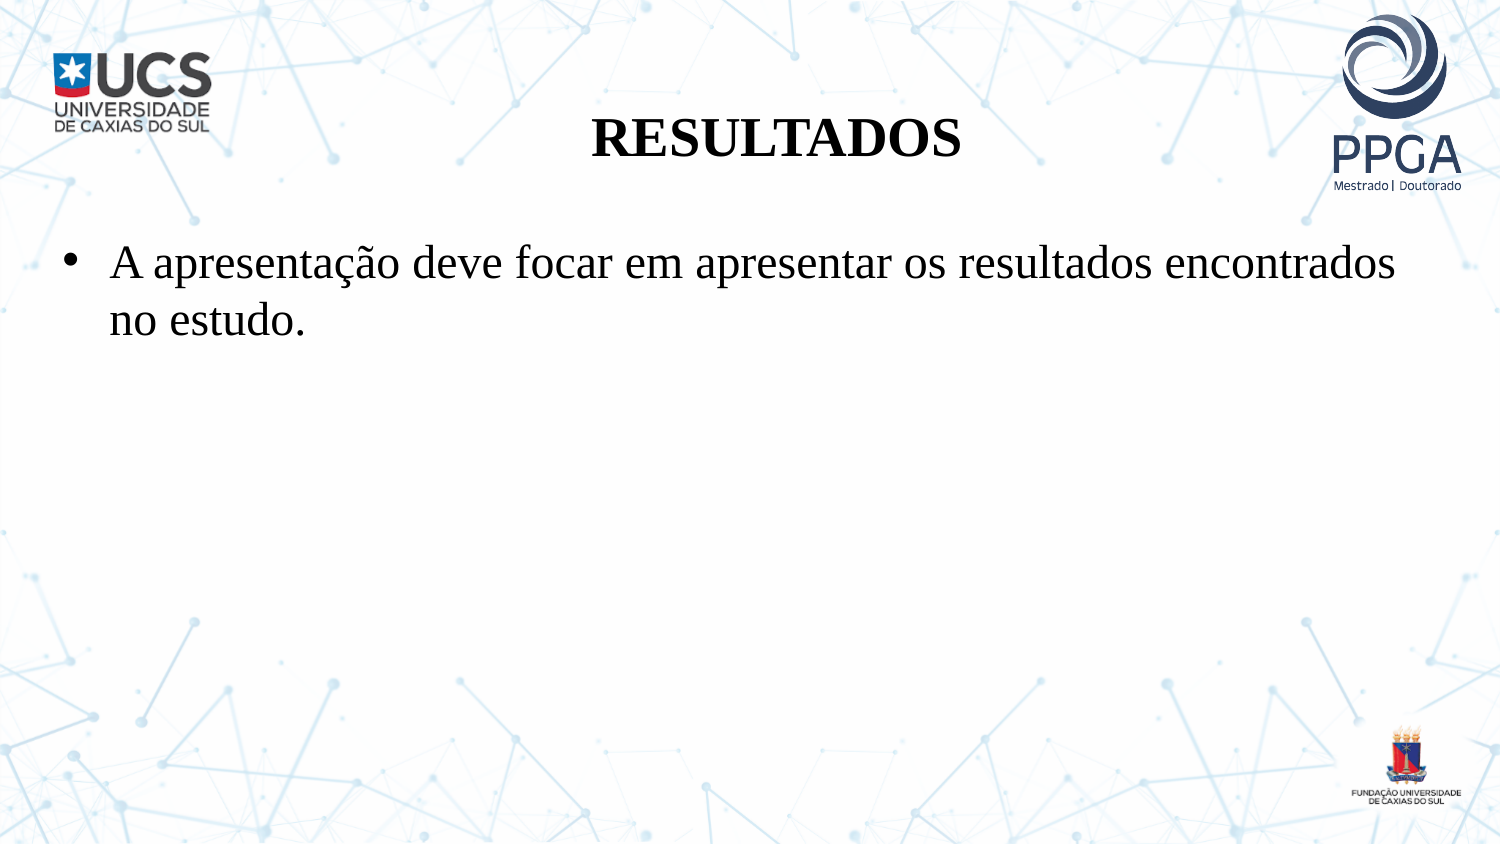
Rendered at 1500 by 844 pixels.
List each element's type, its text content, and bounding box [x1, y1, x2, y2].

text_box A apresentação deve focar em apresentar os resultados encontrados no estudo. [47, 223, 1460, 468]
title RESULTADOS [233, 85, 1290, 191]
picture [0, 0, 1500, 844]
